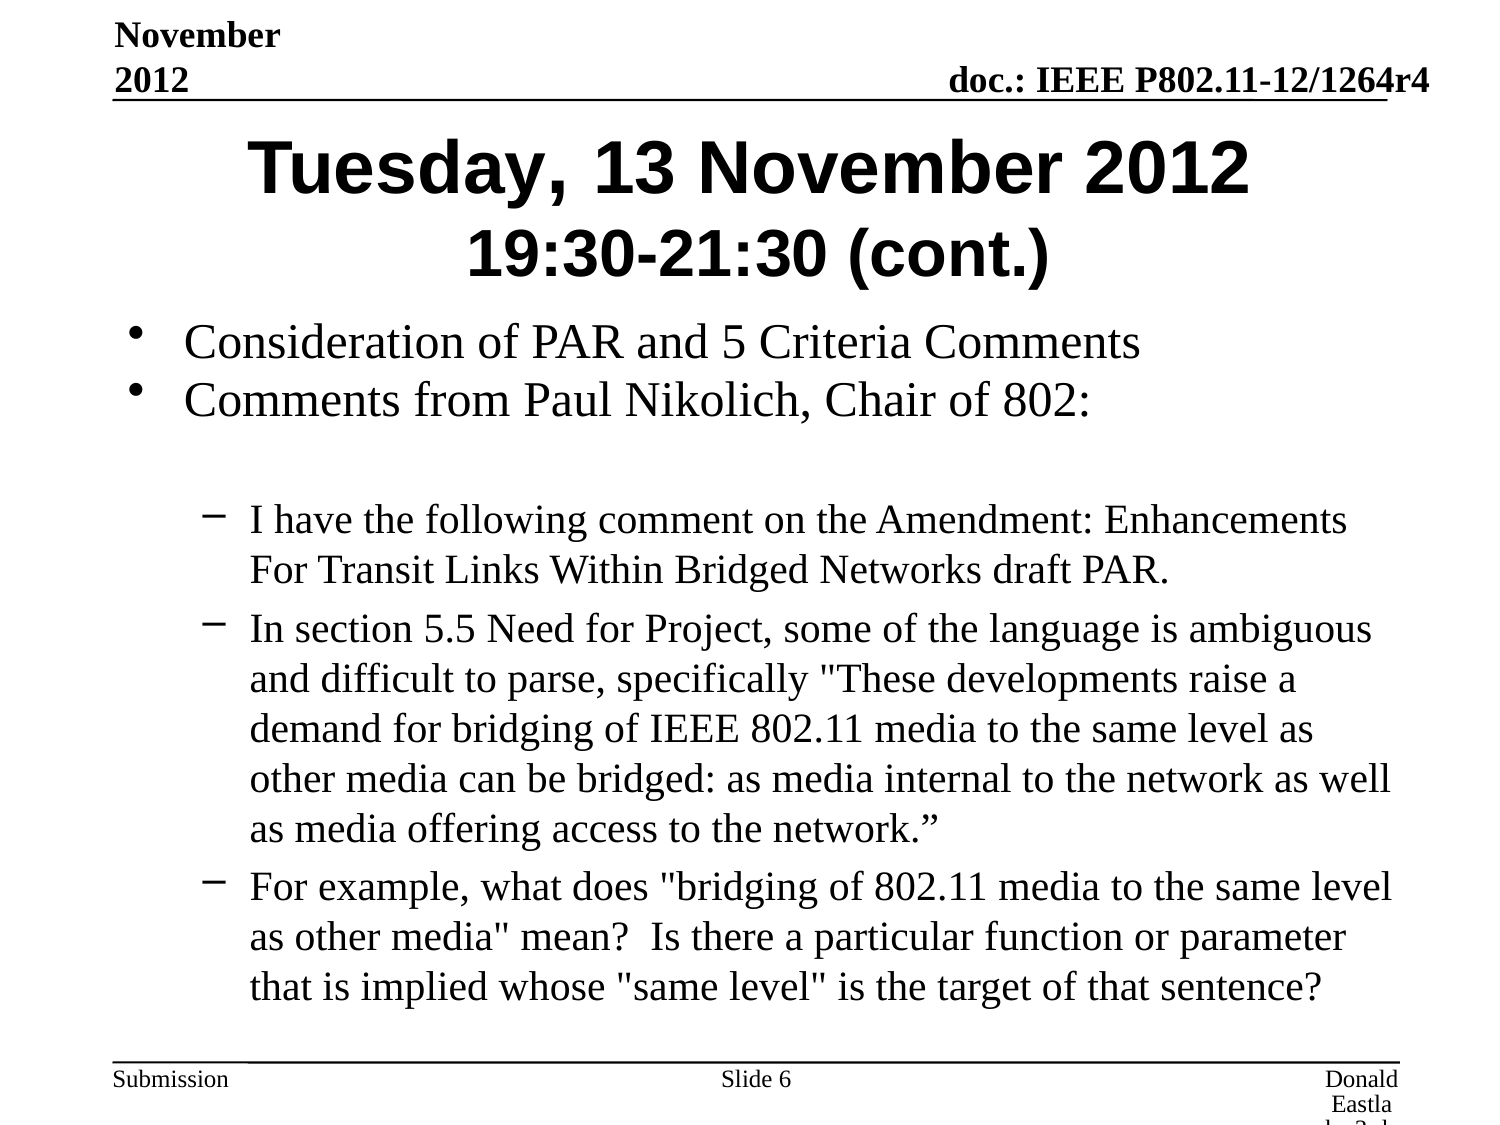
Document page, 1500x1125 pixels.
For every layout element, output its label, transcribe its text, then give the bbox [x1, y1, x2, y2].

list Consideration of PAR and 5 Criteria Comments Comments from Paul Nikolich, Chair of 802: I have the following comment on the Amendment: Enhancements For Transit Links Within Bridged Networks draft PAR. In section 5.5 Need for Project, some of the language is ambiguous and difficult to parse, specifically "These developments raise a demand for bridging of IEEE 802.11 media to the same level as other media can be bridged: as media internal to the network as well as media offering access to the network.” For example, what does "bridging of 802.11 media to the same level as other media" mean? Is there a particular function or parameter that is implied whose "same level" is the target of that sentence? [112, 312, 1413, 1063]
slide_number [114, 54, 290, 100]
slide_number Slide 6 [712, 1063, 800, 1093]
footer Donald Eastlake 3rd, Huawei Technologies [1325, 1063, 1402, 1093]
title Tuesday, 13 November 2012 19:30-21:30 (cont.) [112, 112, 1388, 288]
